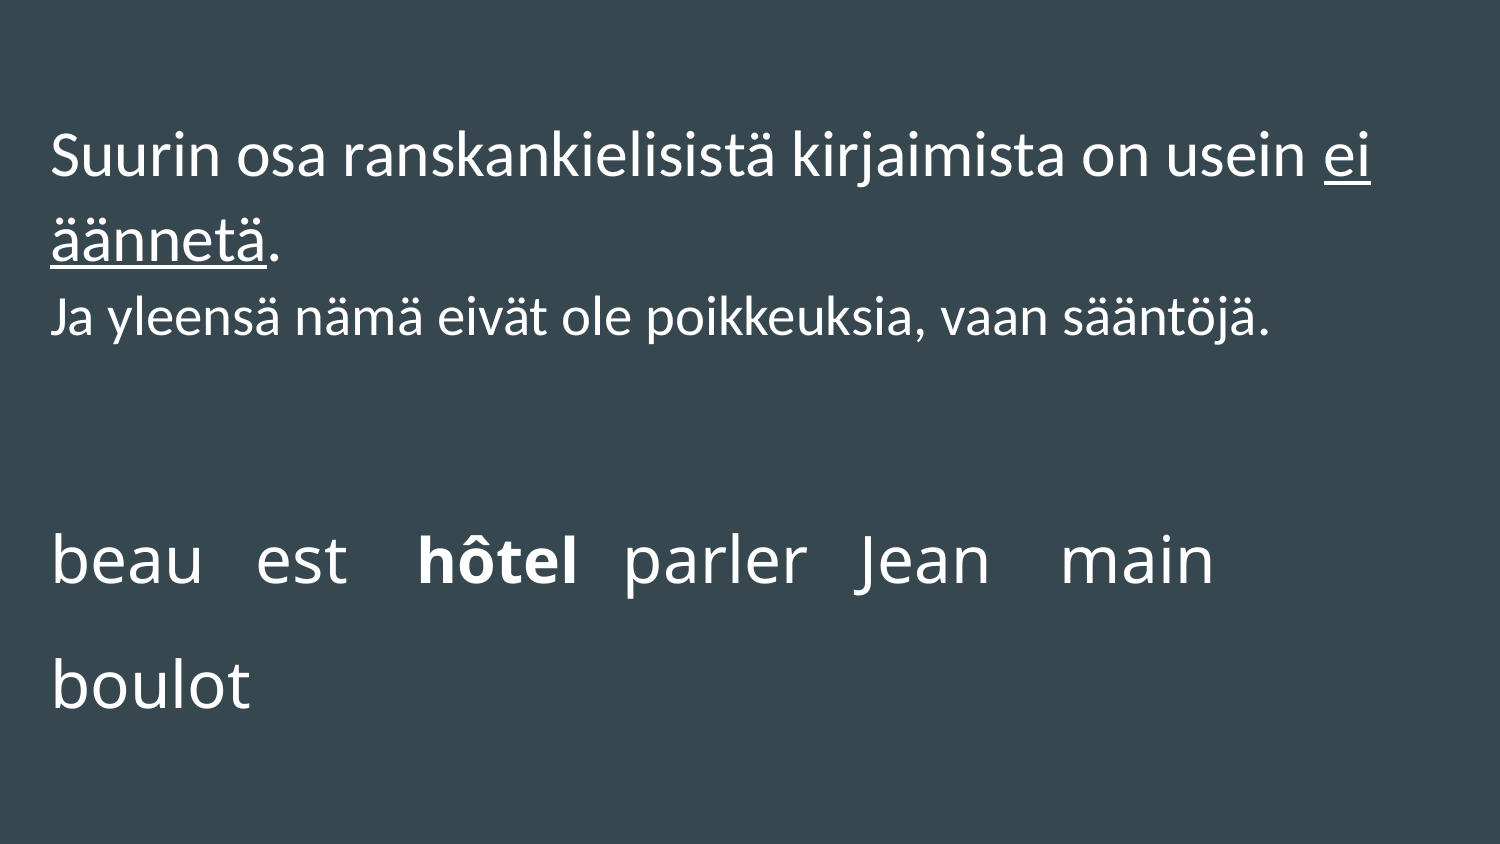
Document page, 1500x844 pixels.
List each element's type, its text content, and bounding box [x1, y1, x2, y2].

list Suurin osa ranskankielisistä kirjaimista on usein ei äännetä. Ja yleensä nämä eivät ole poikkeuksia, vaan sääntöjä. beau est hôtel parler Jean main boulot [34, 94, 1477, 747]
